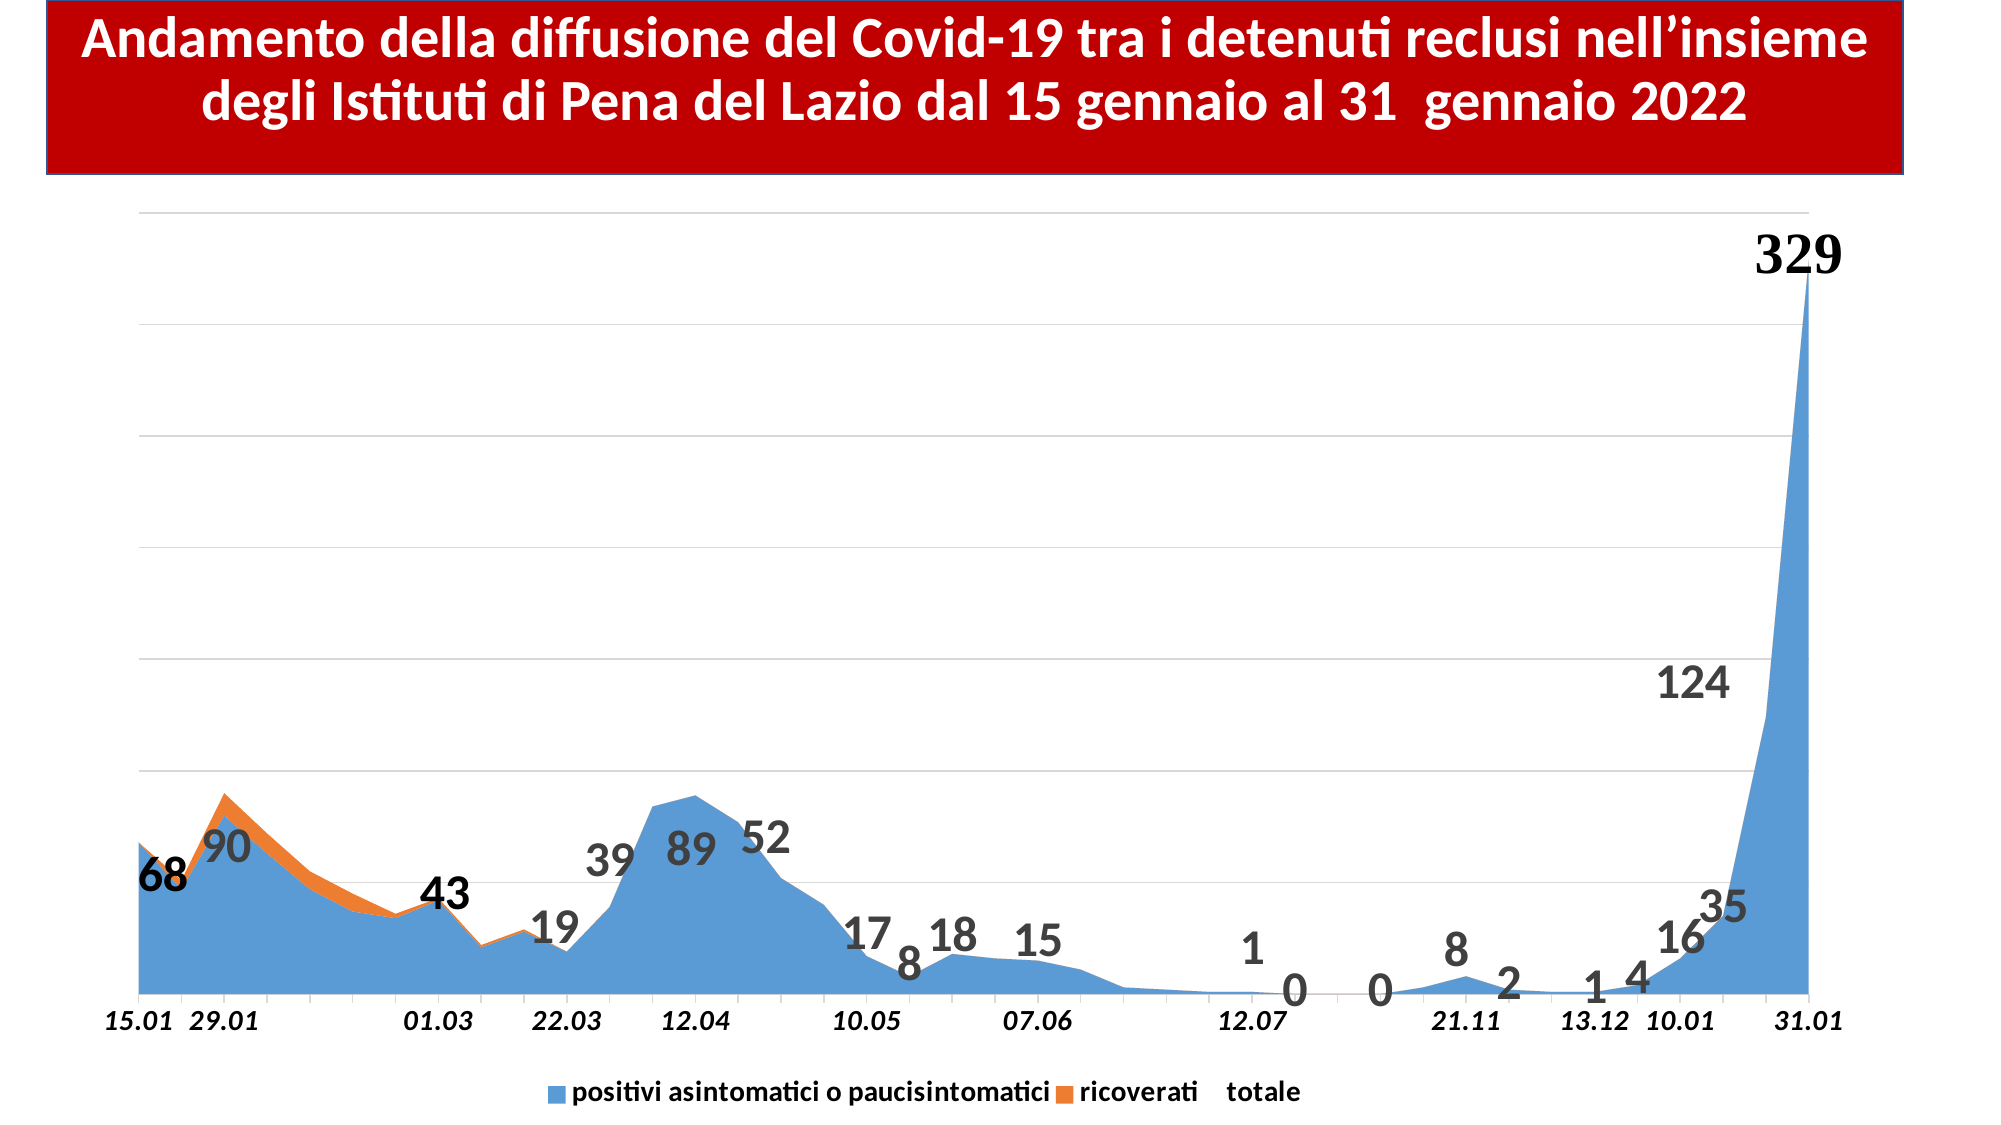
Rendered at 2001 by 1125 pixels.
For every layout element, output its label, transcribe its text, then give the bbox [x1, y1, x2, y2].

text_box Andamento della diffusione del Covid-19 tra i detenuti reclusi nell’insieme degli Istituti di Pena del Lazio dal 15 gennaio al 31 gennaio 2022 [46, 0, 1904, 175]
chart [64, 174, 2000, 1125]
